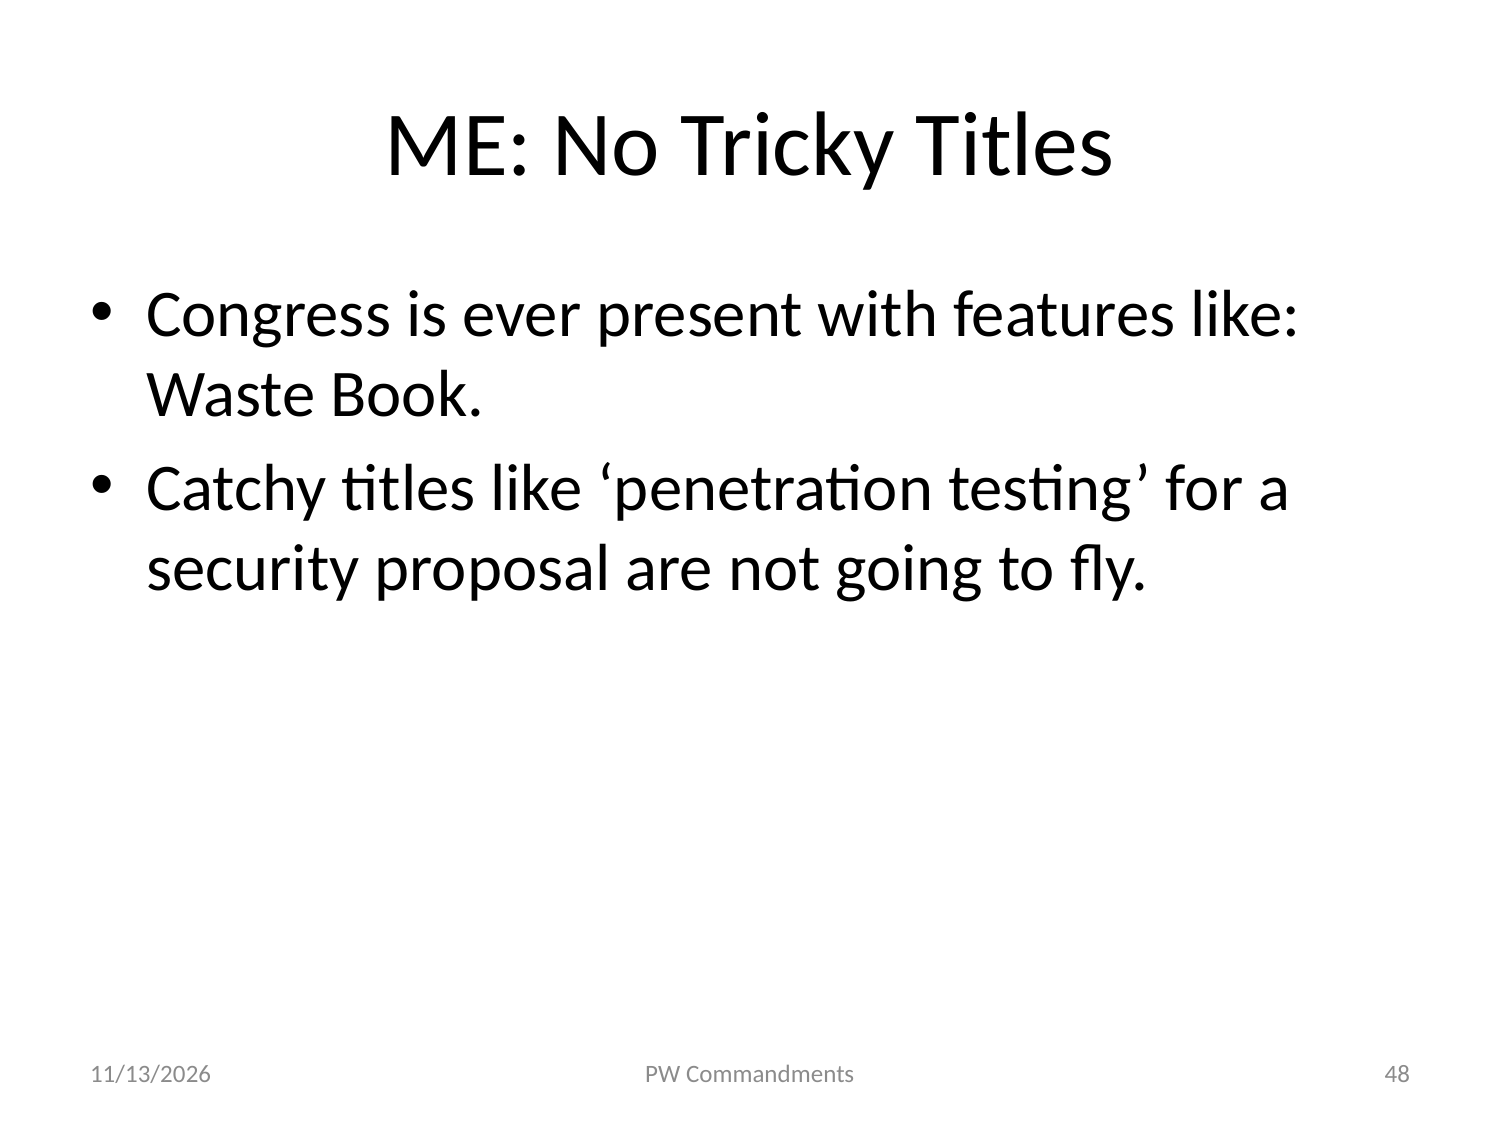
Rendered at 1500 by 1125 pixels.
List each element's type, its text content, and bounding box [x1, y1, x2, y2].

list Congress is ever present with features like: Waste Book. Catchy titles like ‘penetration testing’ for a security proposal are not going to fly. [75, 262, 1425, 1005]
slide_number 48 [1074, 1042, 1425, 1103]
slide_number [75, 1042, 425, 1103]
footer PW Commandments [512, 1042, 988, 1103]
title ME: No Tricky Titles [75, 45, 1425, 233]
